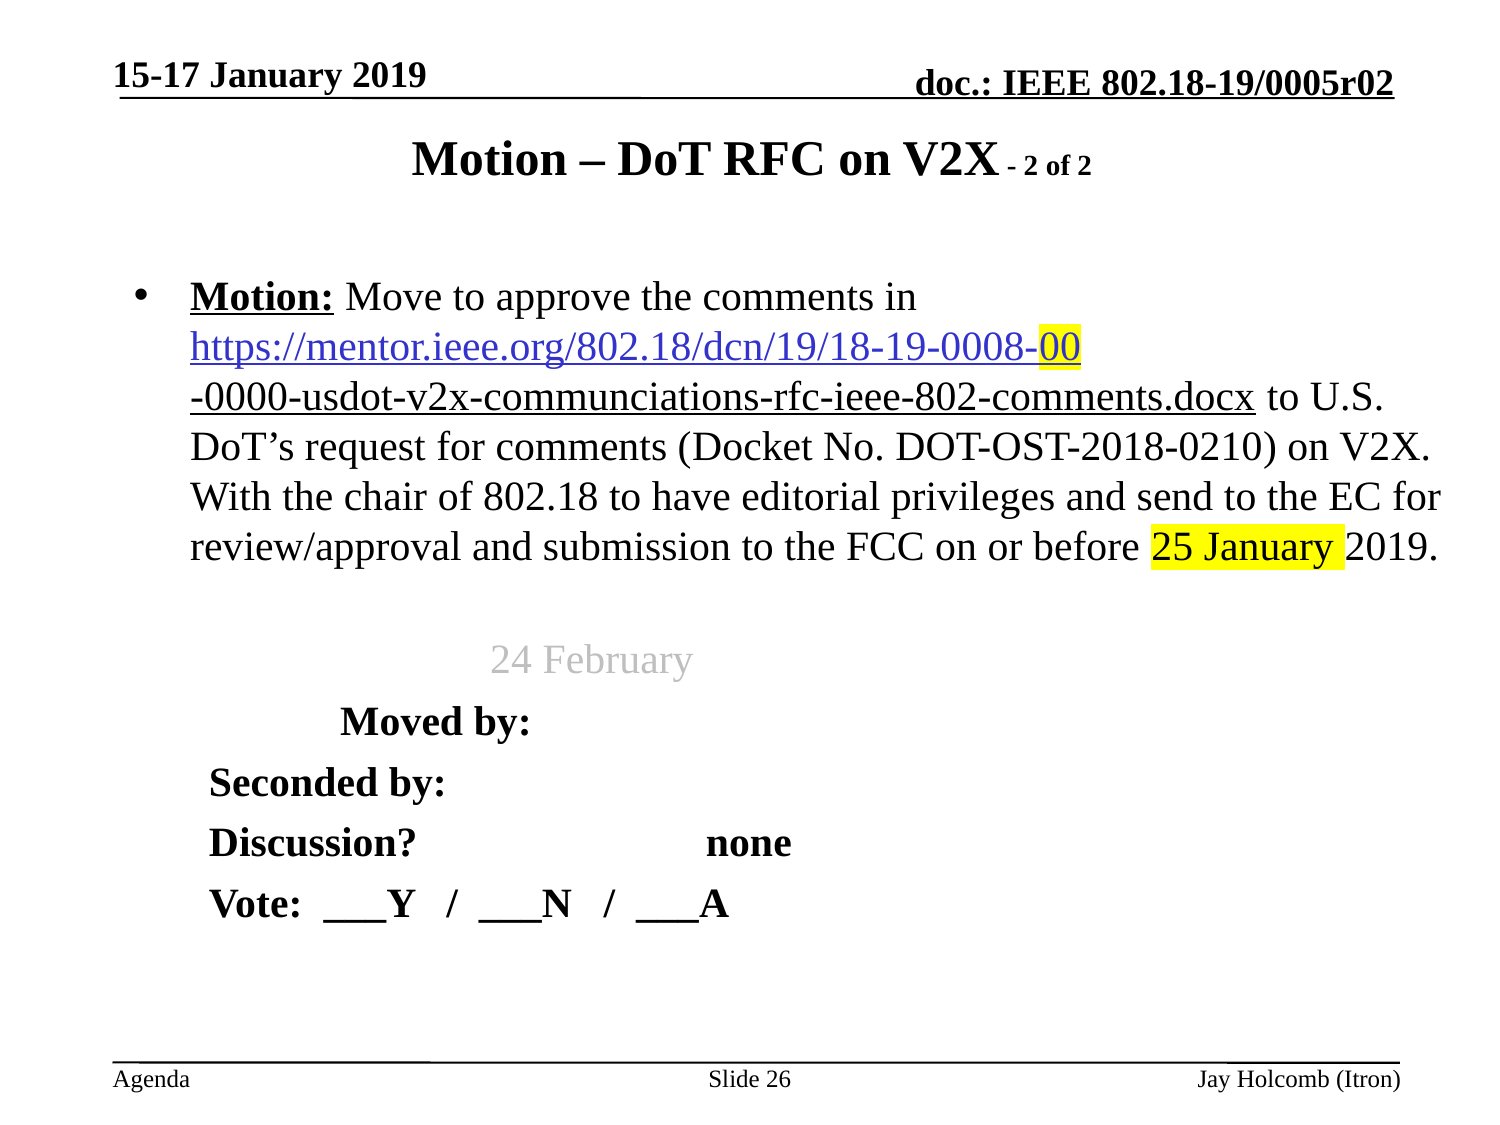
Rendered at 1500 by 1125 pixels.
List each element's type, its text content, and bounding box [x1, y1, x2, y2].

title Motion – DoT RFC on V2X - 2 of 2 [114, 103, 1390, 208]
text_box Motion: Move to approve the comments in https://mentor.ieee.org/802.18/dcn/19/18-19-0008-00-0000-usdot-v2x-communciations-rfc-ieee-802-comments.docx to U.S. DoT’s request for comments (Docket No. DOT-OST-2018-0210) on V2X. With the chair of 802.18 to have editorial privileges and send to the EC for review/approval and submission to the FCC on or before 25 January 2019. 24 February Moved by: Seconded by: Discussion? none Vote: ___Y / ___N / ___A [118, 193, 1482, 1063]
slide_number Slide 26 [699, 1063, 800, 1123]
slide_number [112, 49, 488, 95]
footer Jay Holcomb (Itron) [878, 1063, 1402, 1093]
